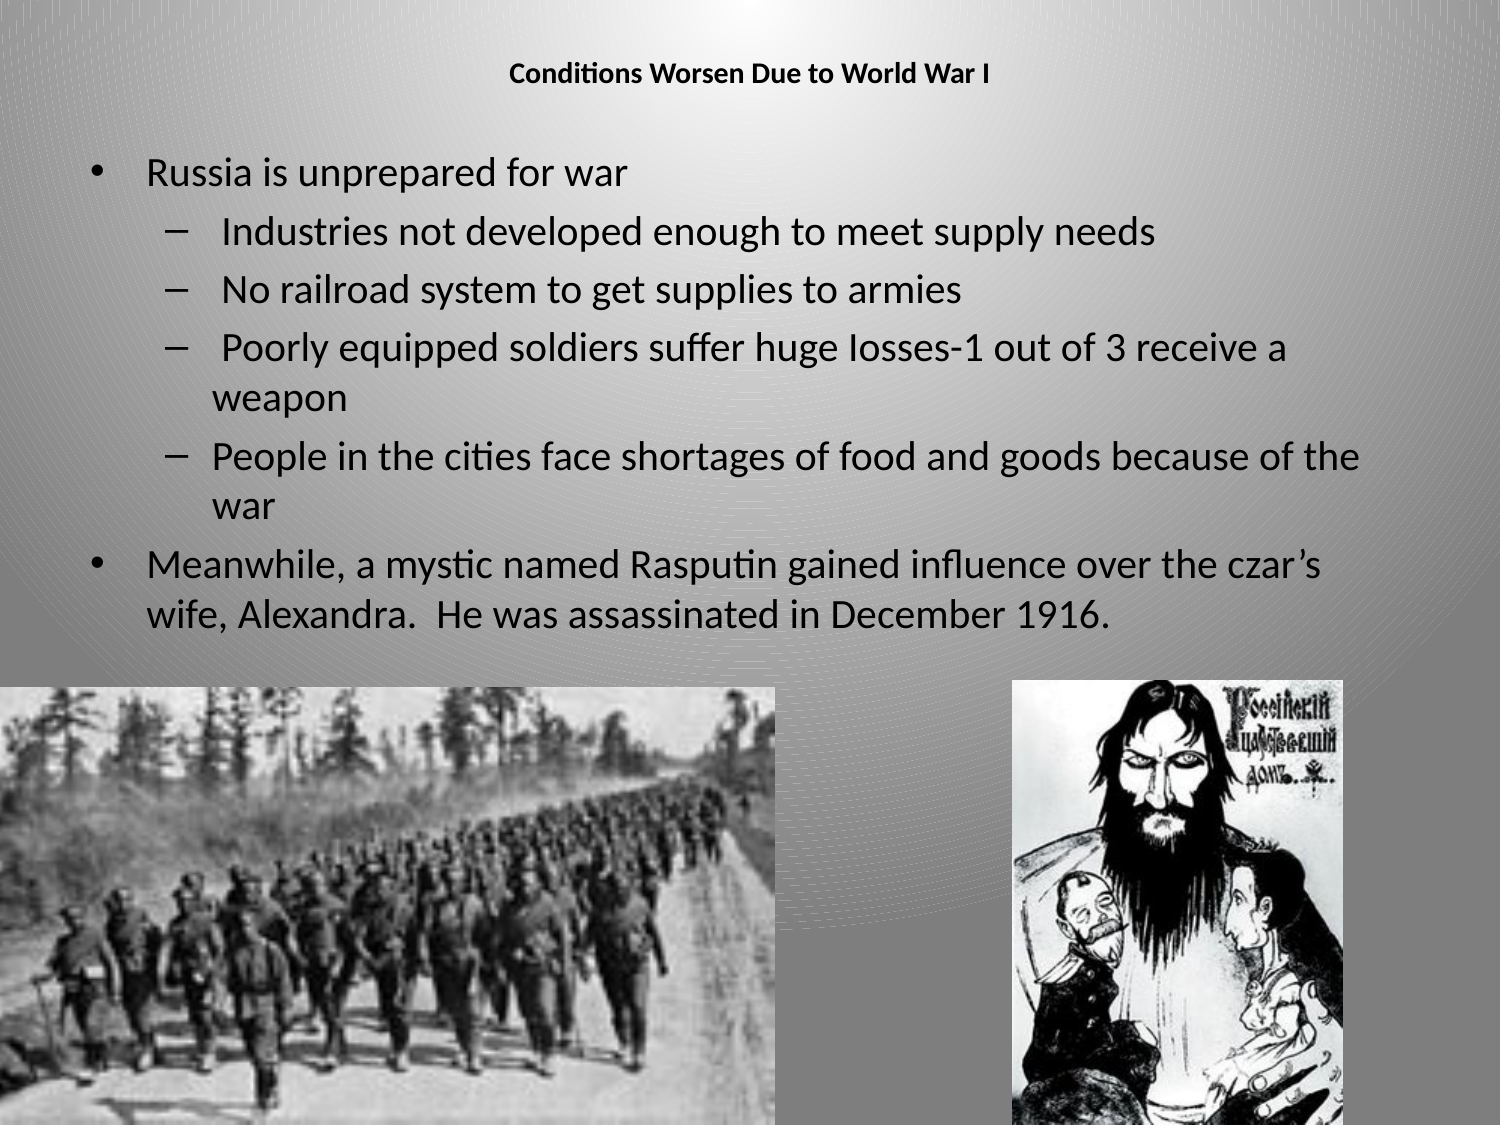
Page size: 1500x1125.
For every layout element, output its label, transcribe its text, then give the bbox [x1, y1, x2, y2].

title Conditions Worsen Due to World War I [75, 45, 1425, 137]
picture [1012, 680, 1343, 1125]
list Russia is unprepared for war Industries not developed enough to meet supply needs No railroad system to get supplies to armies Poorly equipped soldiers suffer huge Iosses-1 out of 3 receive a weapon People in the cities face shortages of food and goods because of the war Meanwhile, a mystic named Rasputin gained influence over the czar’s wife, Alexandra. He was assassinated in December 1916. [75, 137, 1425, 1005]
picture [0, 687, 776, 1125]
